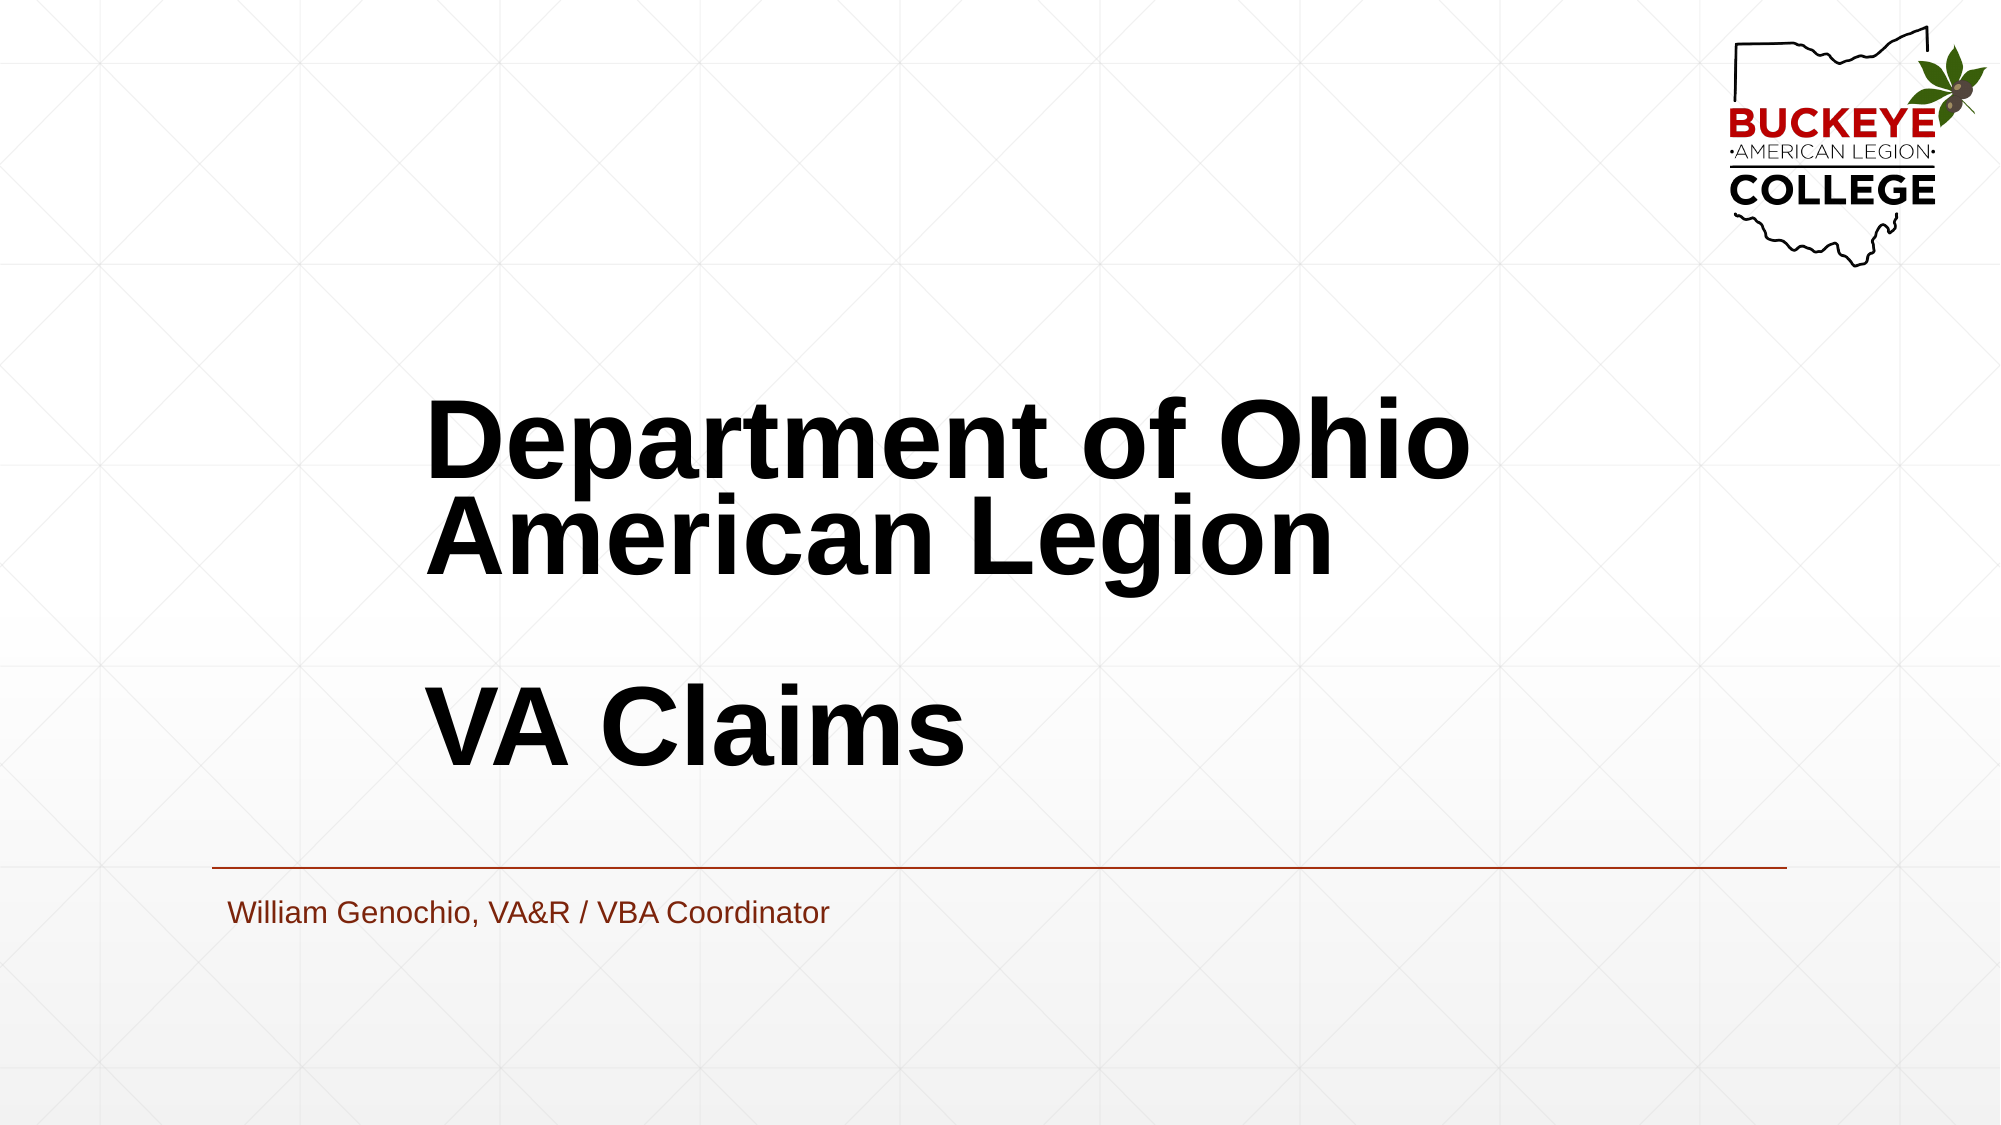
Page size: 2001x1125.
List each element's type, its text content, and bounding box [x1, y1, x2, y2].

picture [1710, 17, 1989, 276]
subtitle William Genochio, VA&R / VBA Coordinator [212, 891, 1788, 967]
title Department of Ohio American Legion VA Claims [409, 301, 1591, 792]
